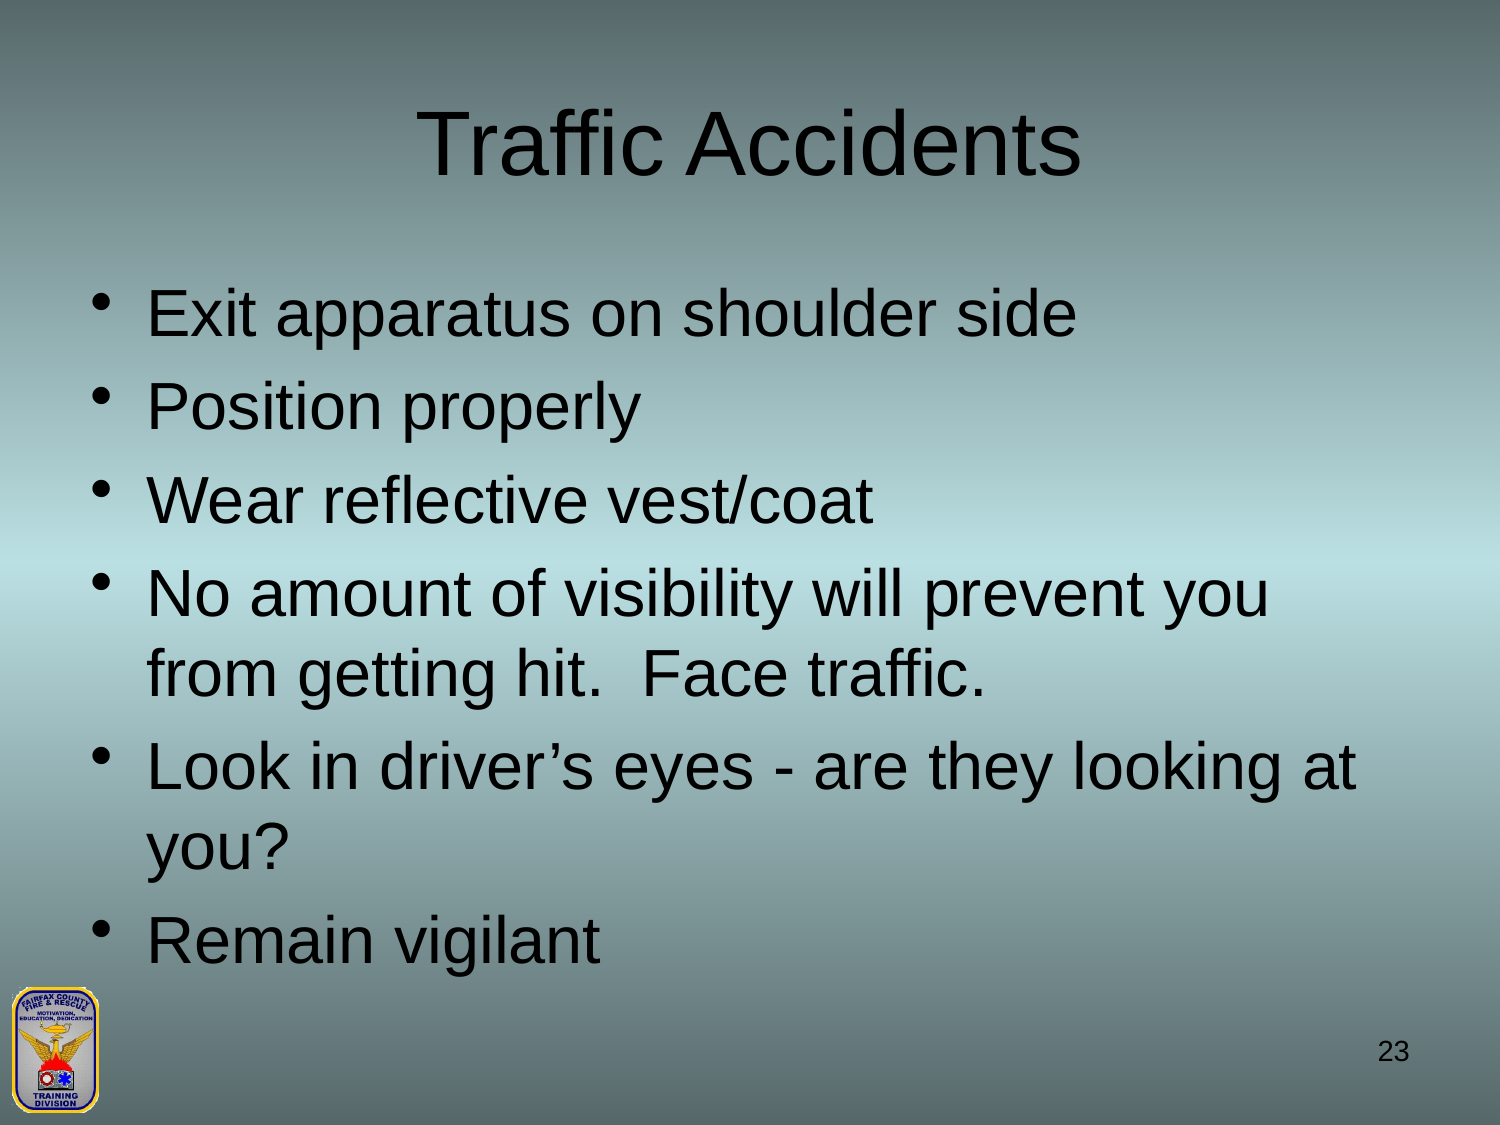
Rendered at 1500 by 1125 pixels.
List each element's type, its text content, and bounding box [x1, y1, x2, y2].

picture [12, 987, 99, 1113]
list Exit apparatus on shoulder side Position properly Wear reflective vest/coat No amount of visibility will prevent you from getting hit. Face traffic. Look in driver’s eyes - are they looking at you? Remain vigilant [75, 262, 1425, 1005]
title Traffic Accidents [75, 45, 1425, 233]
slide_number 23 [1299, 1024, 1426, 1103]
